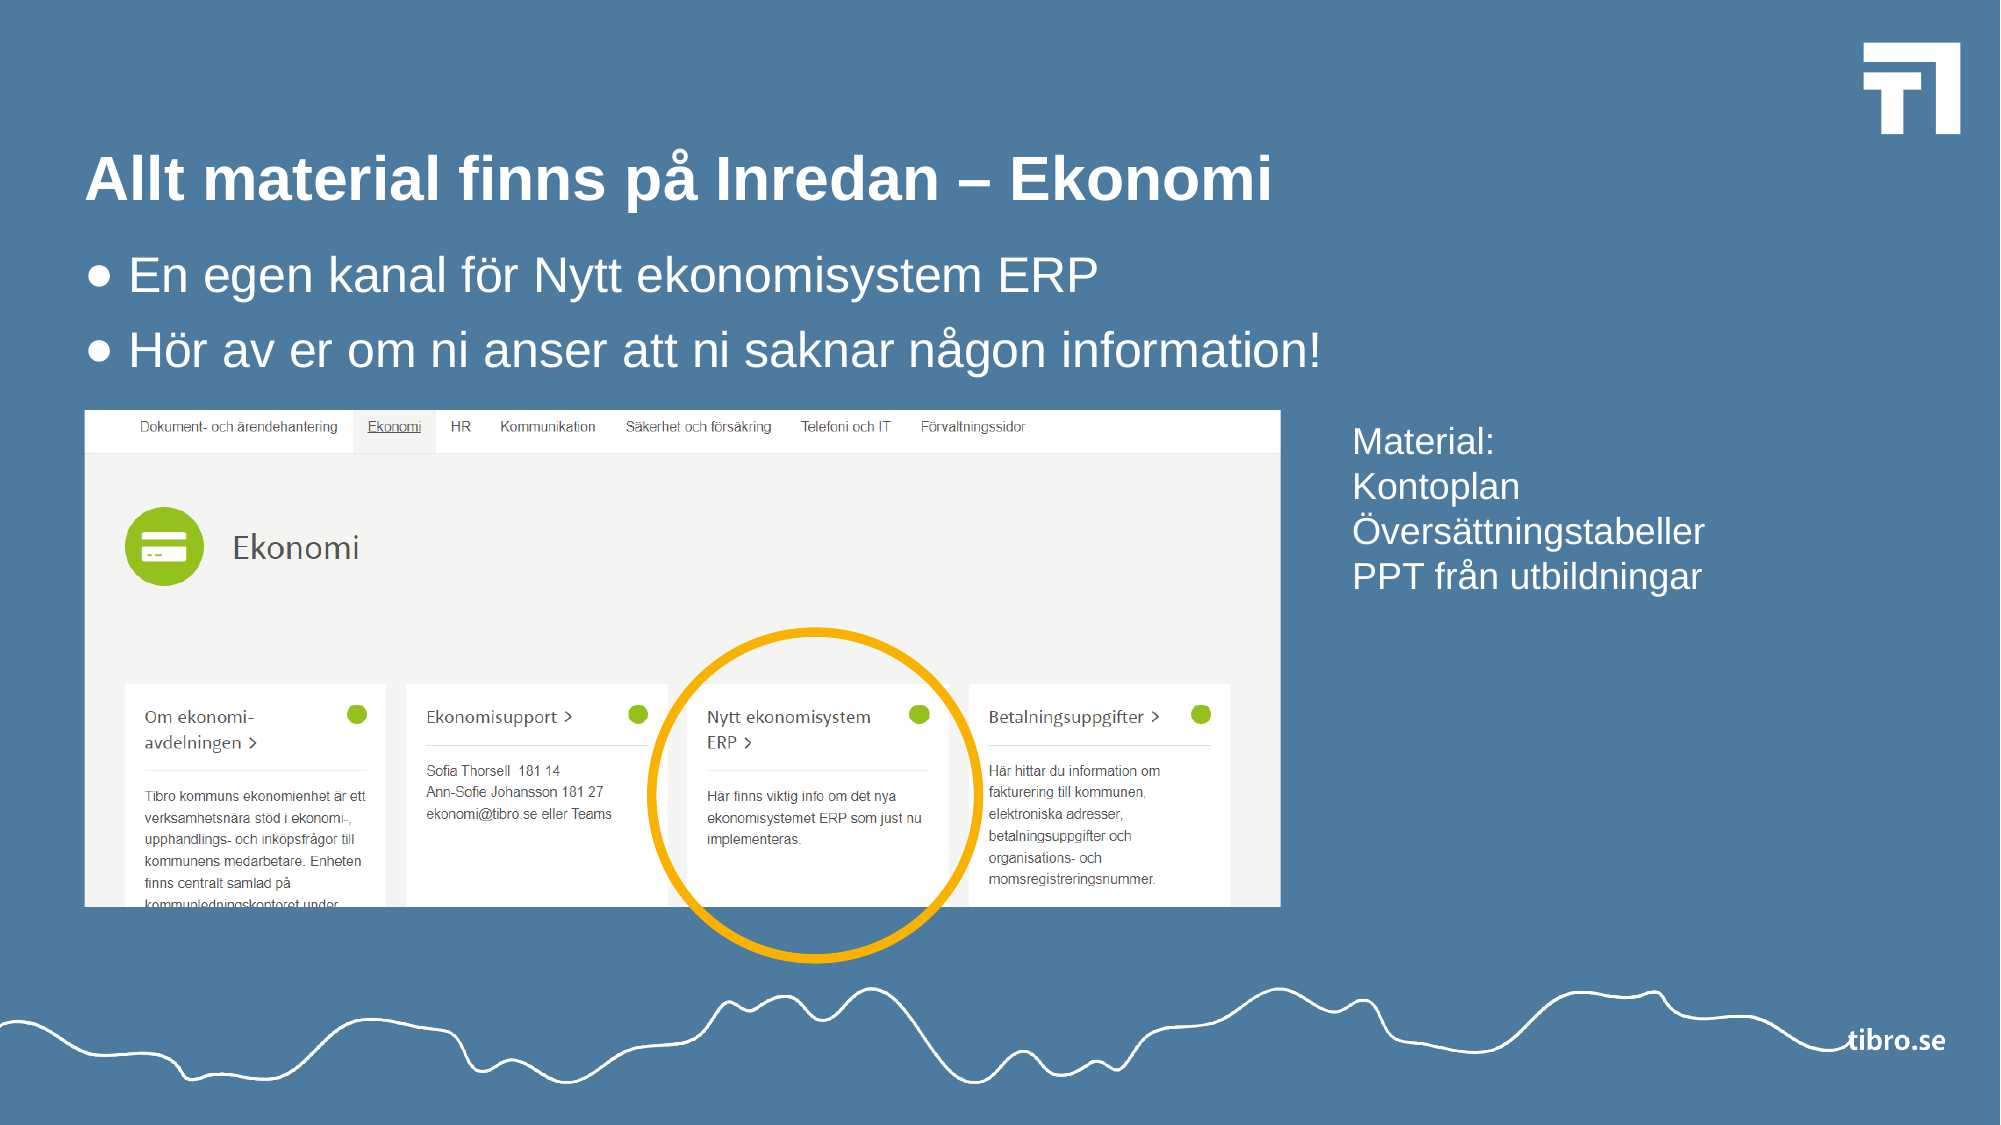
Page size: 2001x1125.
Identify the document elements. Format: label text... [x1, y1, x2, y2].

text_box Material: Kontoplan Översättningstabeller PPT från utbildningar [1337, 409, 1891, 650]
text_box [694, 907, 936, 960]
title Allt material finns på Inredan – Ekonomi [84, 38, 1669, 215]
list En egen kanal för Nytt ekonomisystem ERP Hör av er om ni anser att ni saknar någon information! [84, 249, 1747, 888]
picture [0, 987, 1945, 1084]
picture [84, 409, 1281, 907]
